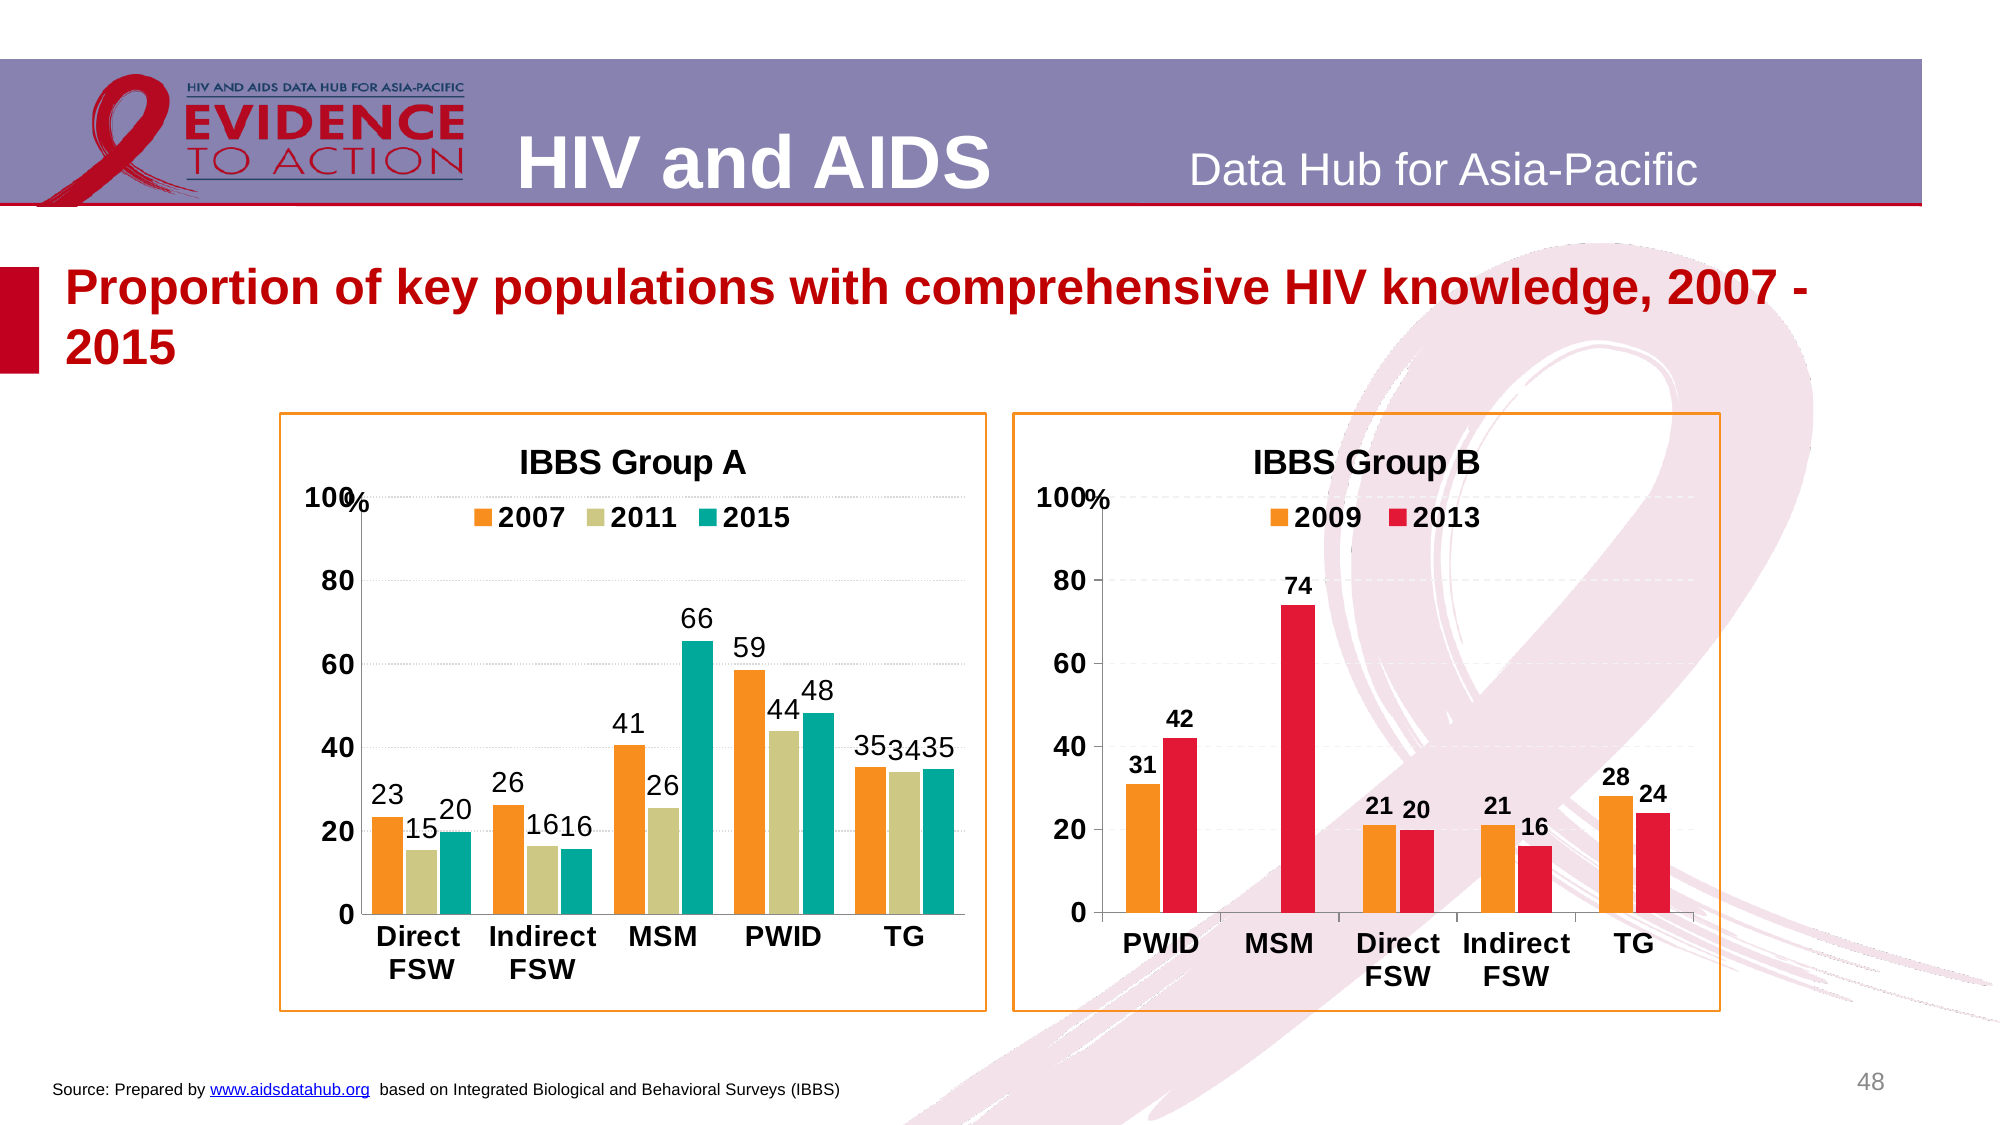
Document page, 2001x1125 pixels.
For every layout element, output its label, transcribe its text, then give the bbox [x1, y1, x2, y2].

slide_number 48 [1781, 1042, 1900, 1103]
picture [706, 181, 2000, 1125]
picture [11, 74, 469, 207]
chart [1012, 412, 1722, 1013]
chart [278, 412, 988, 1013]
text_box Source: Prepared by www.aidsdatahub.org based on Integrated Biological and Behavioral Surveys (IBBS) [37, 1071, 1463, 1107]
title Proportion of key populations with comprehensive HIV knowledge, 2007 - 2015 [50, 247, 1950, 330]
